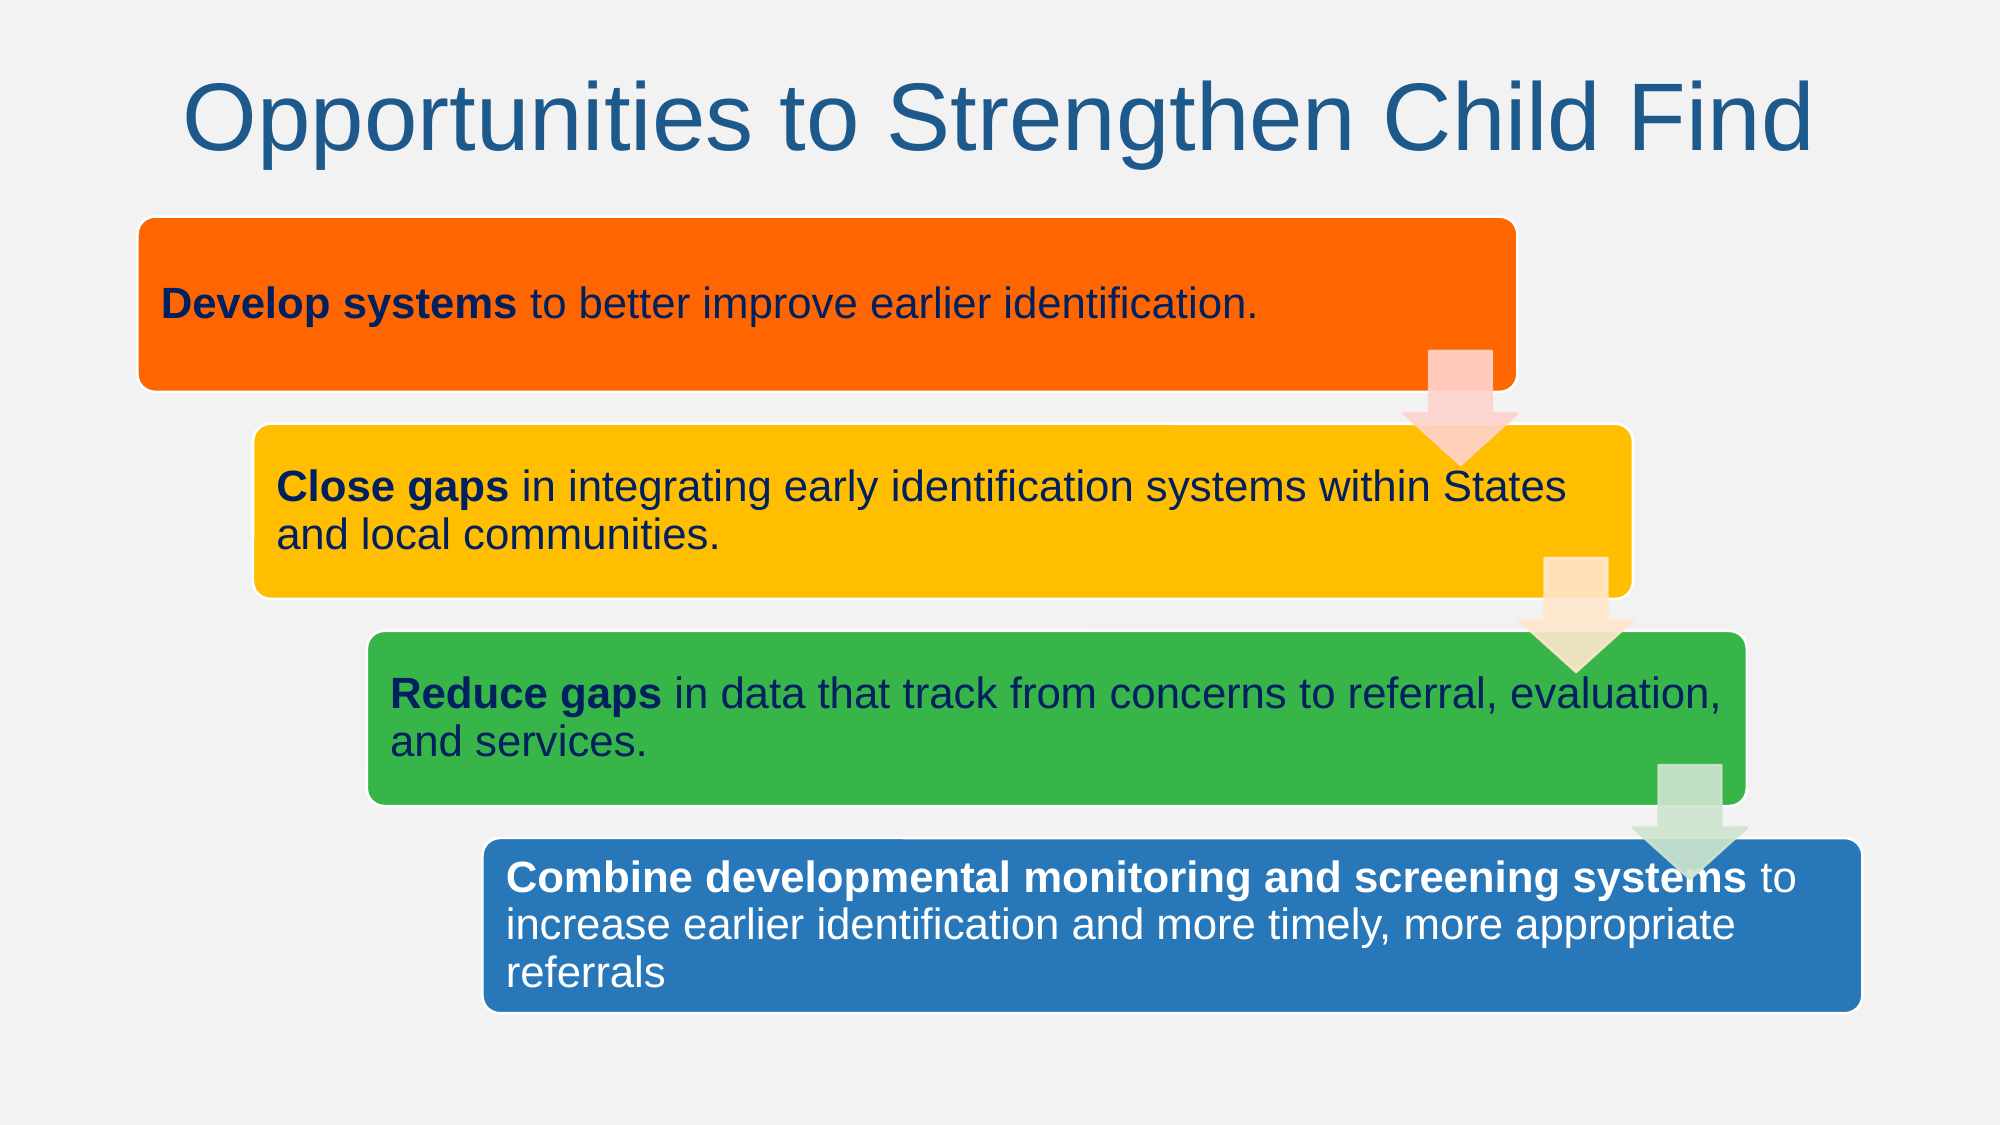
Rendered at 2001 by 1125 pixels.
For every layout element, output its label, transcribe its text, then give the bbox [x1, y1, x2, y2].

title Opportunities to Strengthen Child Find [137, 59, 1863, 216]
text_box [137, 216, 1863, 1014]
